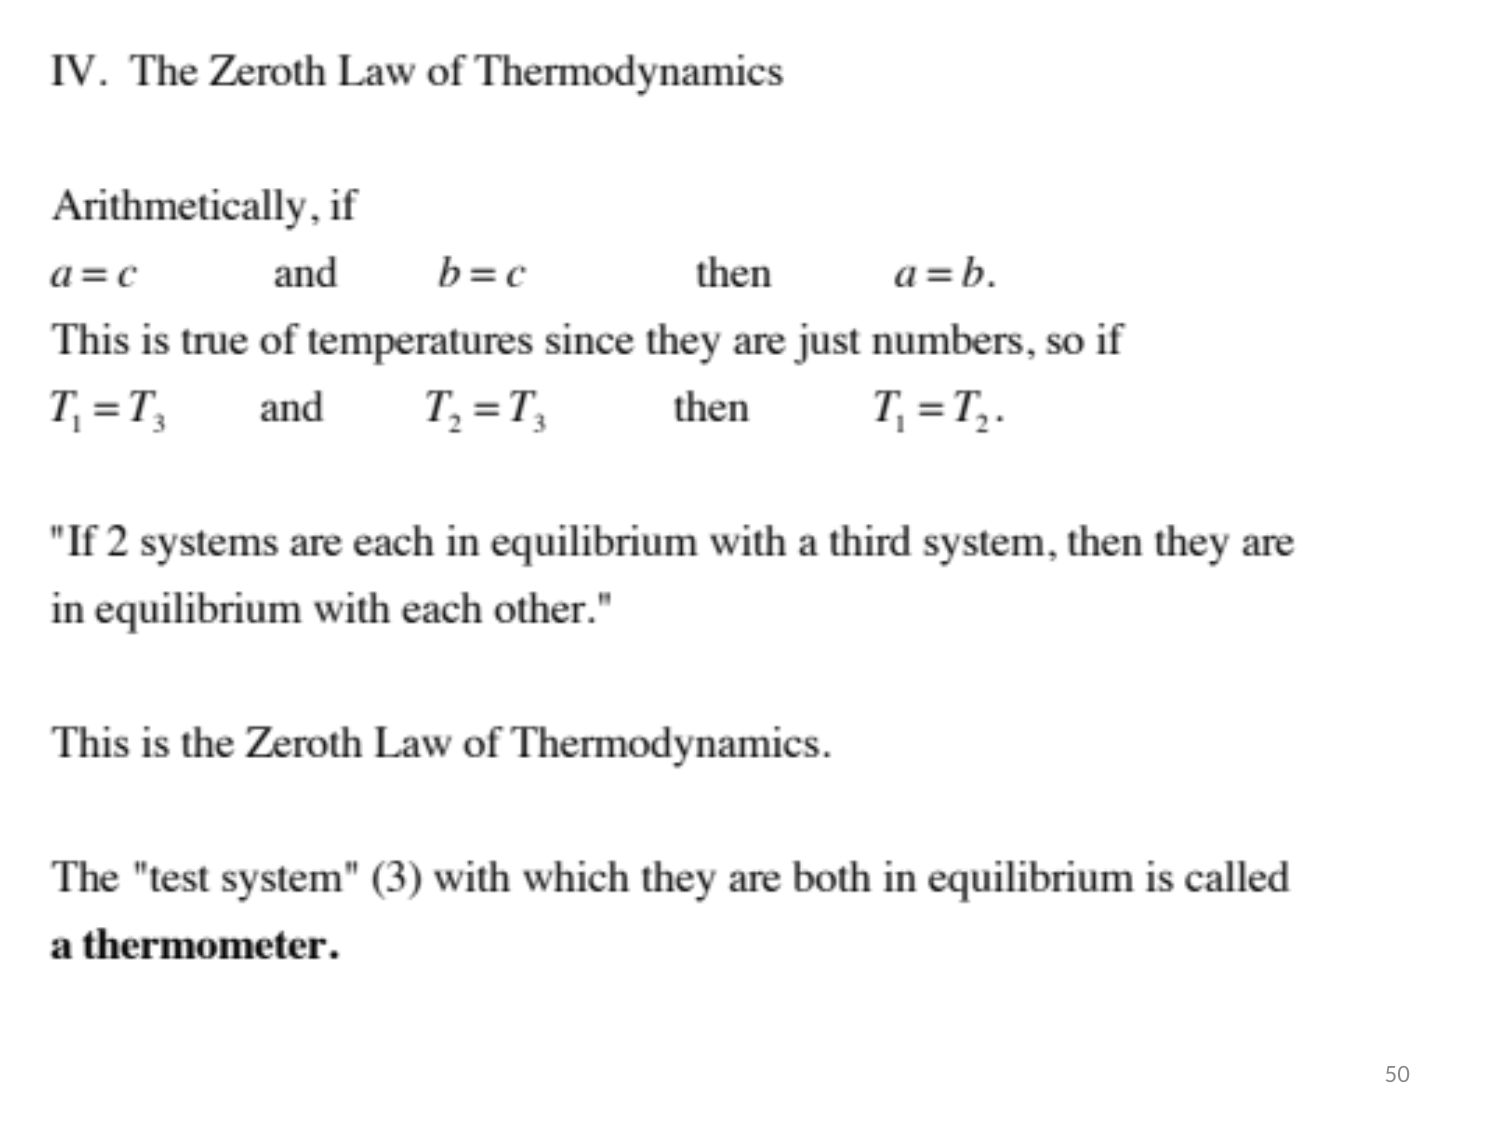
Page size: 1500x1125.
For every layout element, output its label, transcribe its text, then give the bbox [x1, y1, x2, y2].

slide_number 96 [1074, 1042, 1425, 1103]
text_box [45, 47, 1298, 963]
